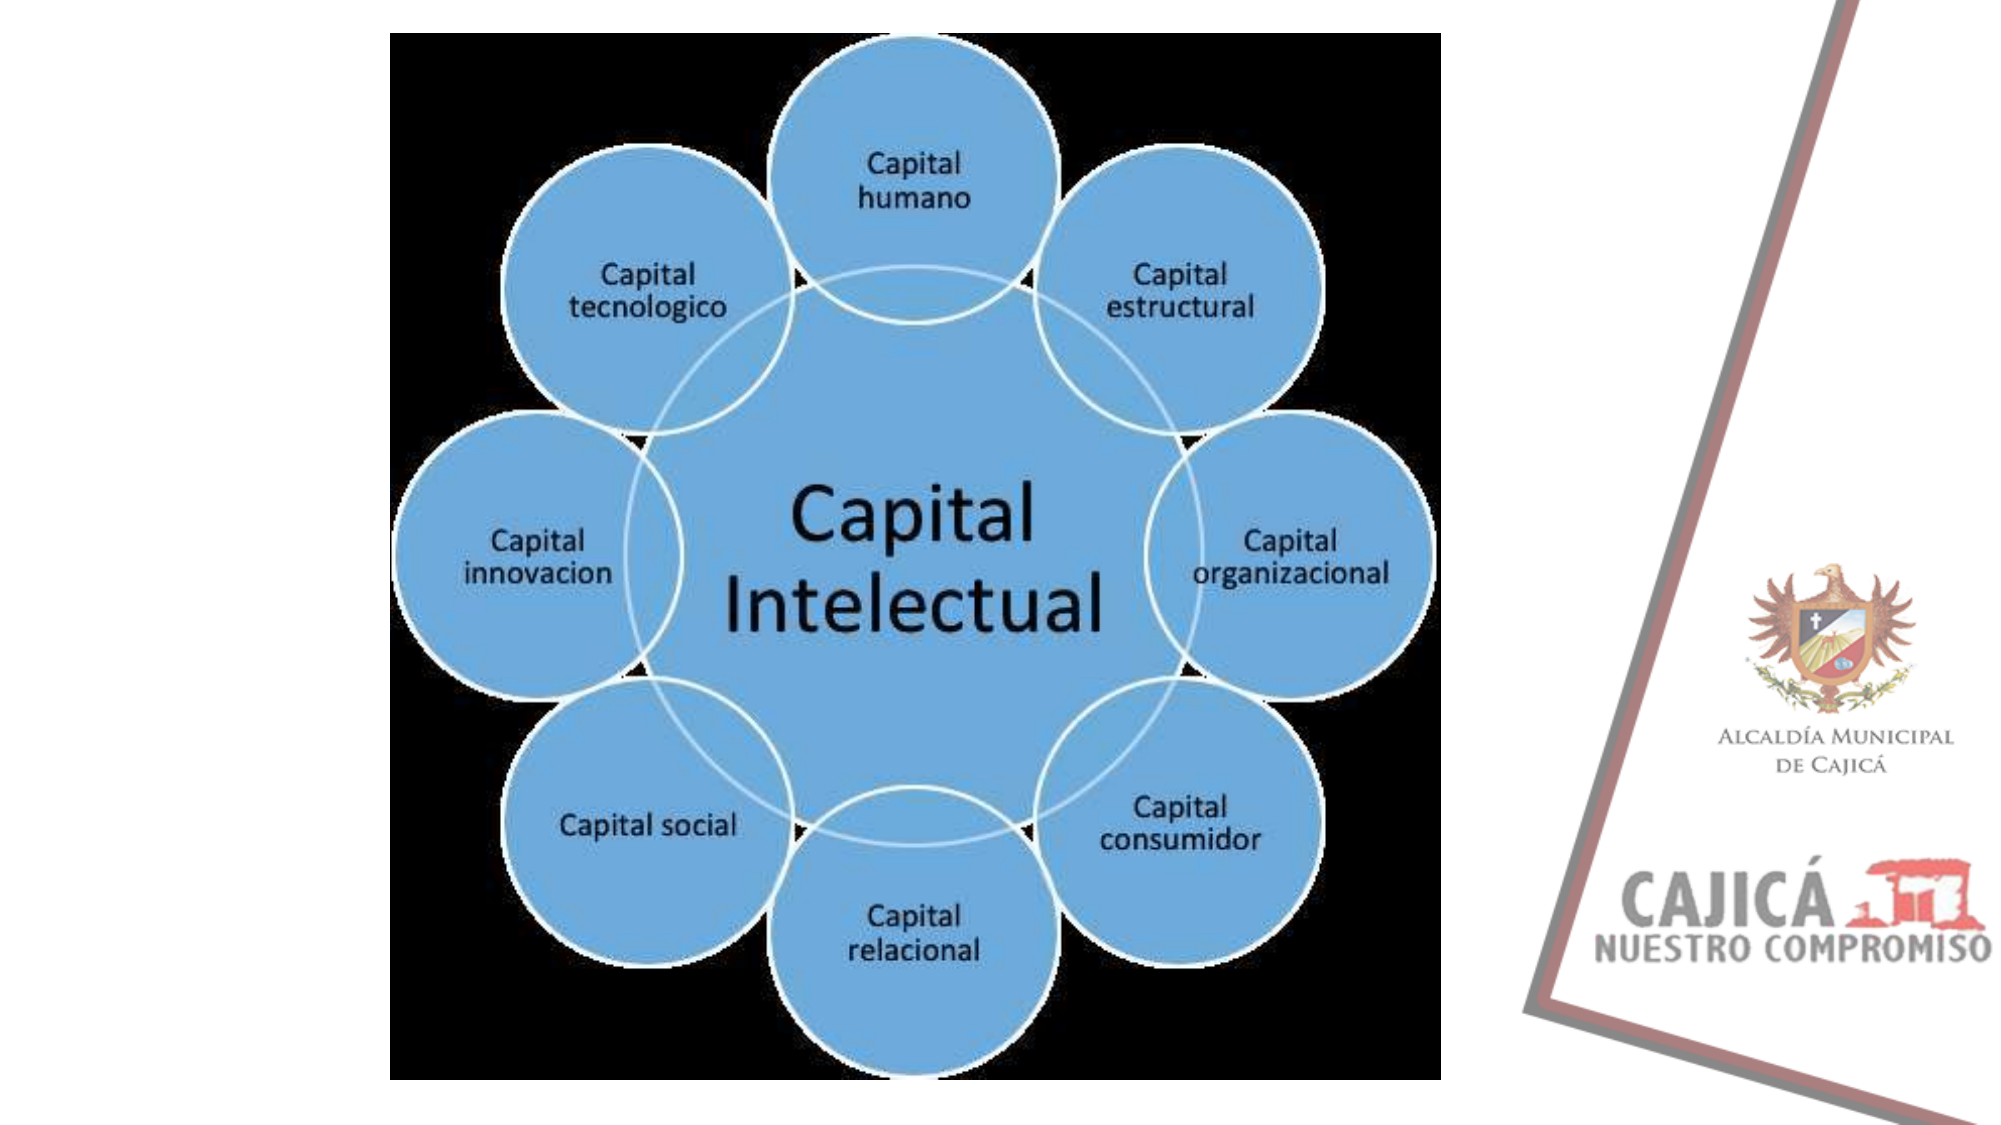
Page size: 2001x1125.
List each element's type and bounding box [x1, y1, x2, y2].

picture [389, 33, 1441, 1080]
